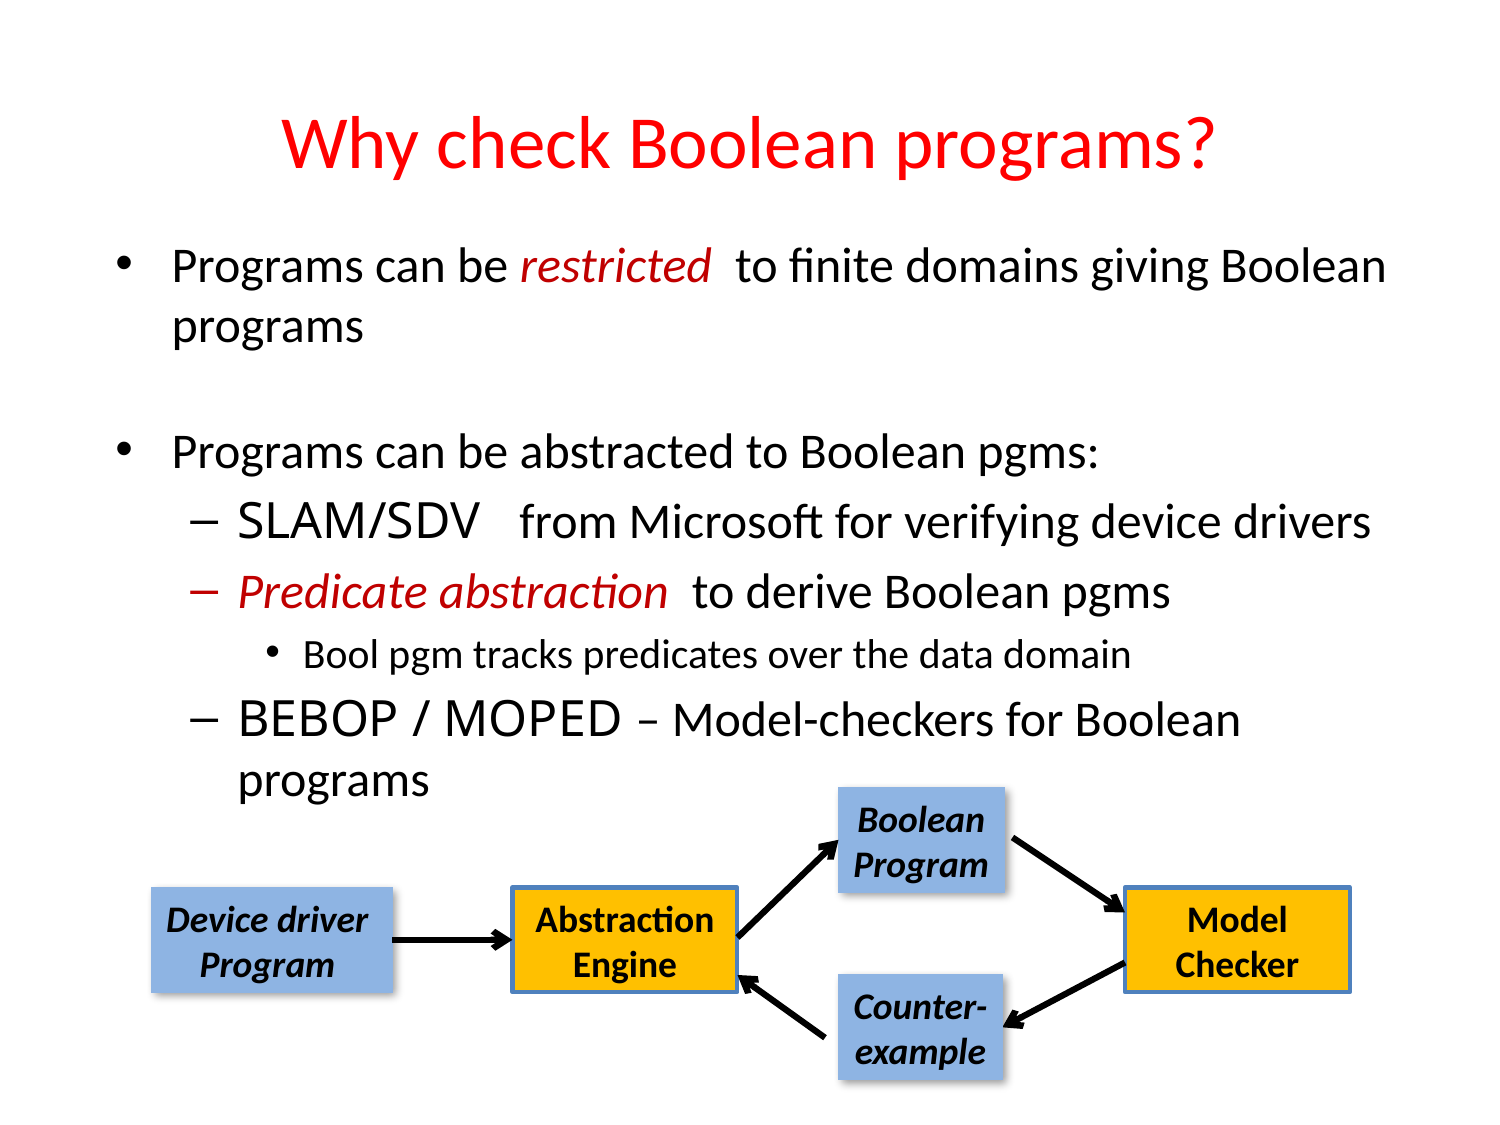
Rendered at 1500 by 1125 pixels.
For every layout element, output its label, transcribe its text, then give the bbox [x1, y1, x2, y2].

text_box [737, 840, 838, 938]
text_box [1003, 962, 1126, 1029]
text_box Counter- example [838, 974, 1003, 1080]
text_box Abstraction Engine [510, 885, 739, 994]
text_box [1012, 837, 1126, 913]
text_box Boolean Program [838, 787, 1005, 893]
title Why check Boolean programs? [75, 45, 1425, 224]
list Programs can be restricted to finite domains giving Boolean programs Programs can be abstracted to Boolean pgms: SLAM/SDV from Microsoft for verifying device drivers Predicate abstraction to derive Boolean pgms Bool pgm tracks predicates over the data domain BEBOP / MOPED – Model-checkers for Boolean programs [75, 224, 1450, 1125]
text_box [737, 974, 826, 1038]
text_box Model Checker [1123, 885, 1352, 994]
text_box Device driver Program [151, 887, 393, 993]
